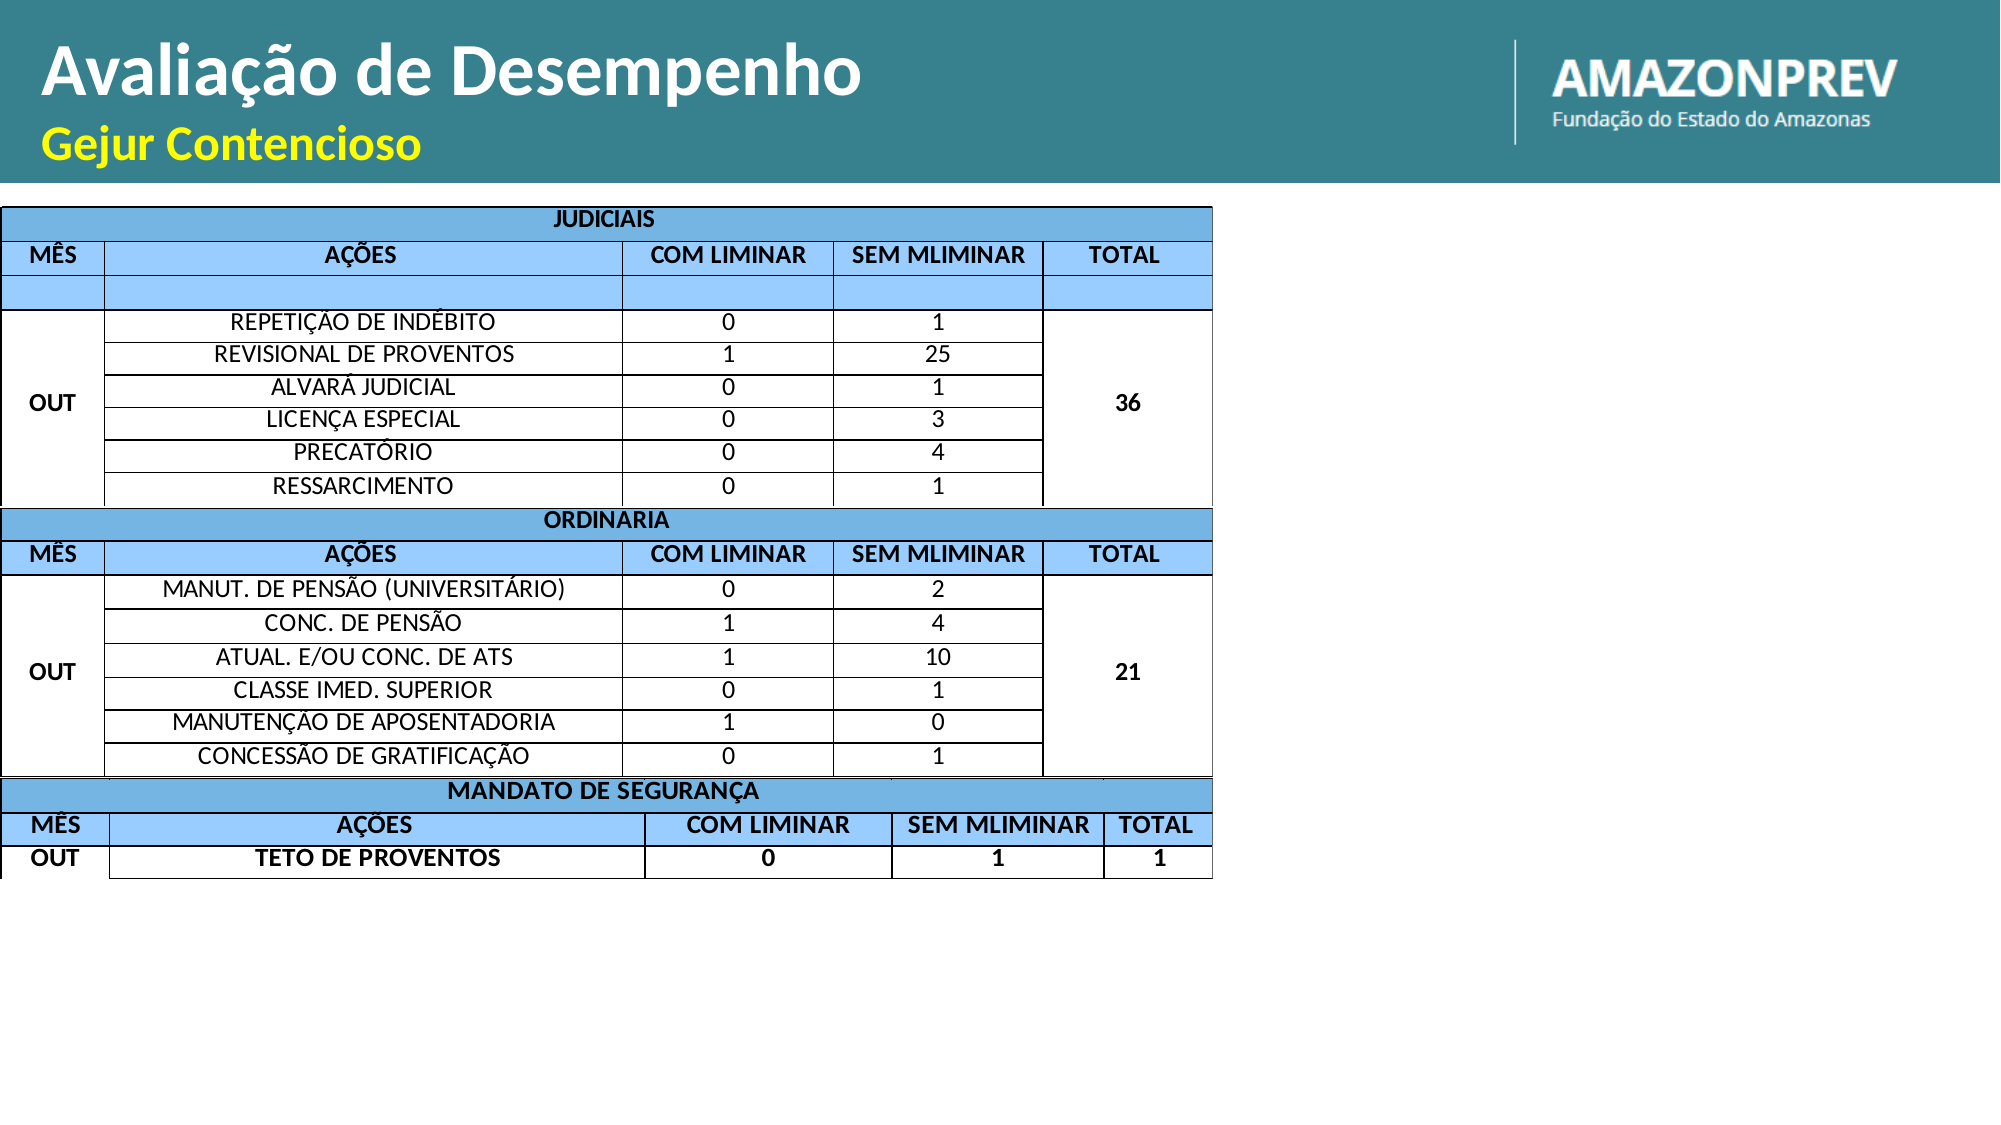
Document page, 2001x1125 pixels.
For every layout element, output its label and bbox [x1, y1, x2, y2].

picture [0, 206, 1214, 880]
text_box [0, 0, 2000, 183]
